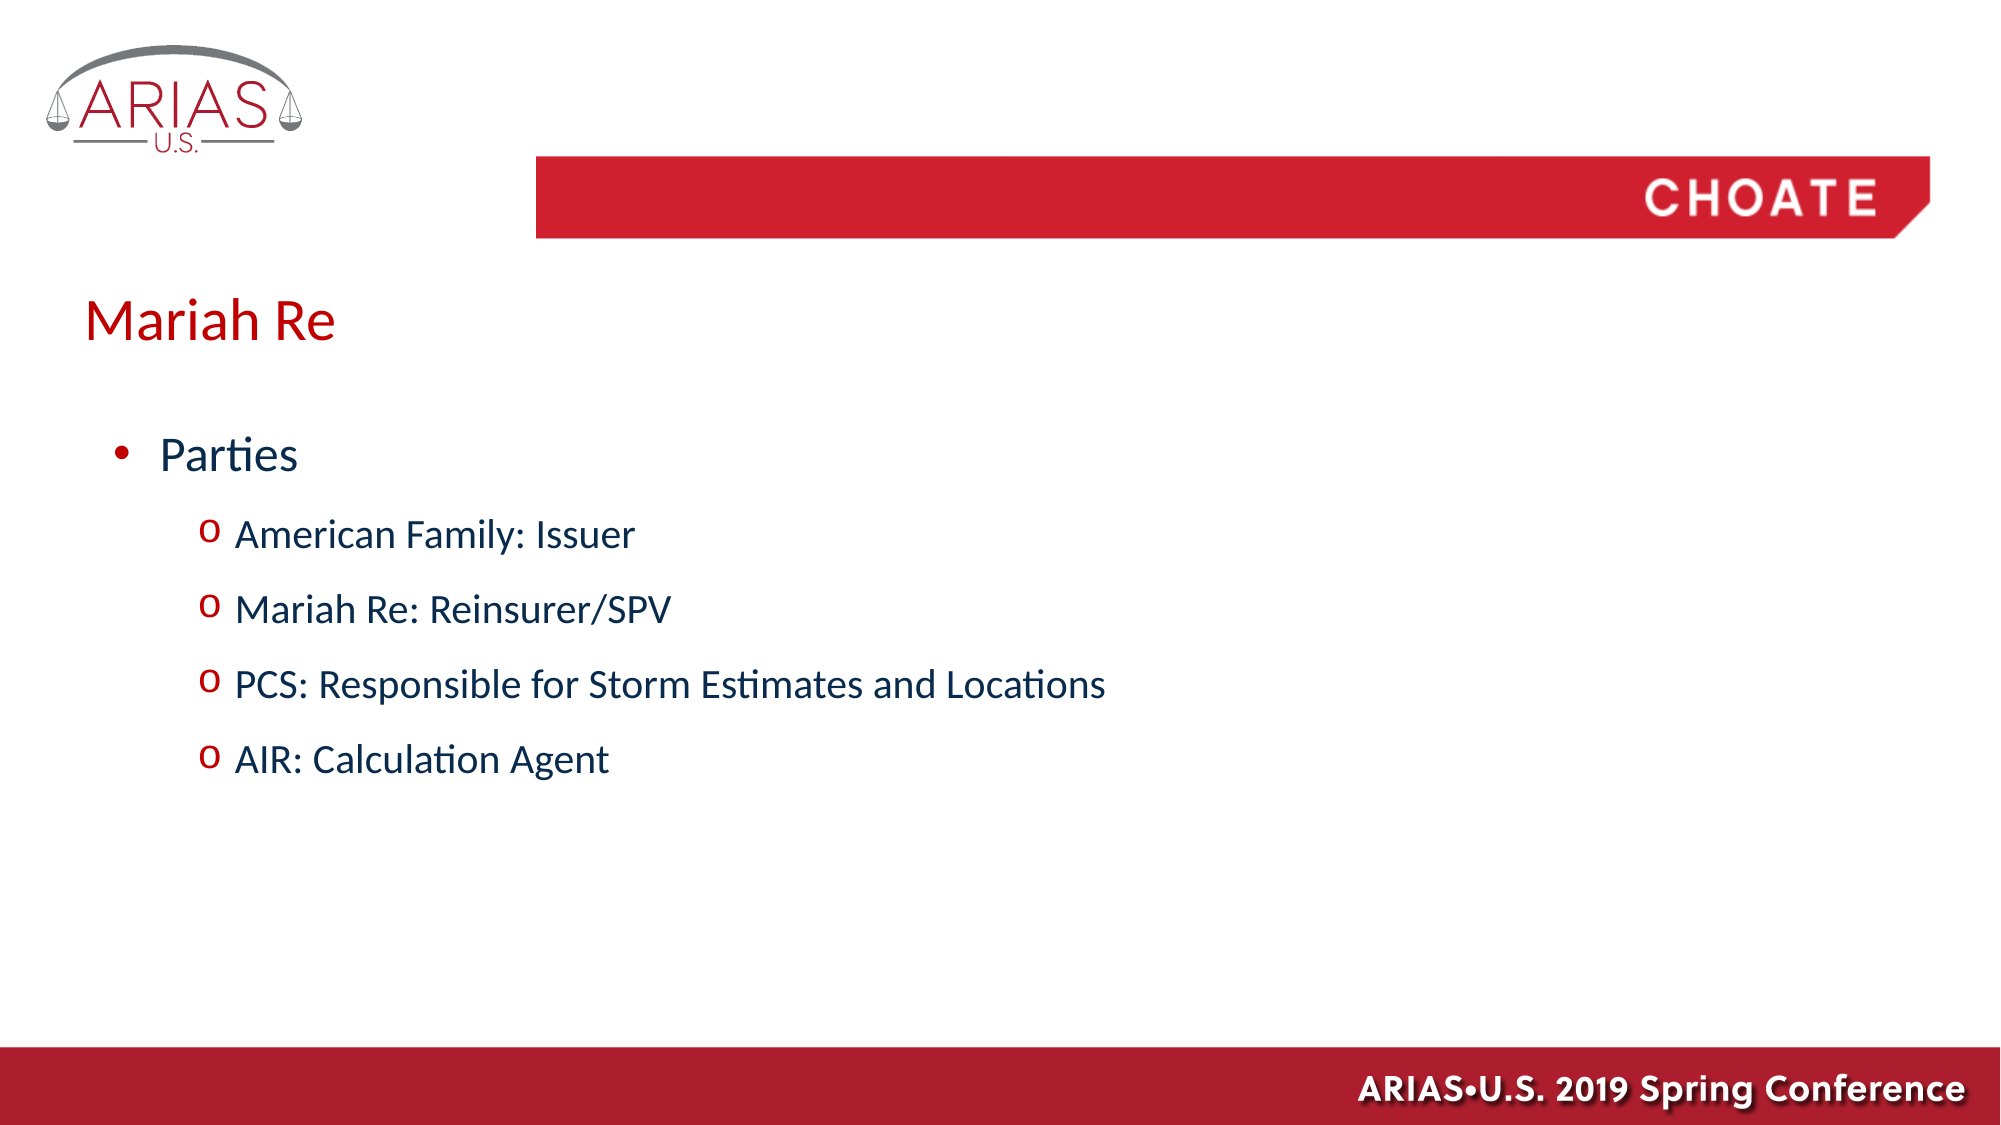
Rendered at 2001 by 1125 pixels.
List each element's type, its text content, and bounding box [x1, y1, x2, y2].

text_box Mariah Re [69, 310, 1420, 468]
picture [0, 0, 2001, 1125]
text_box Parties American Family: Issuer Mariah Re: Reinsurer/SPV PCS: Responsible for Storm Estimates and Locations AIR: Calculation Agent [69, 468, 1420, 830]
